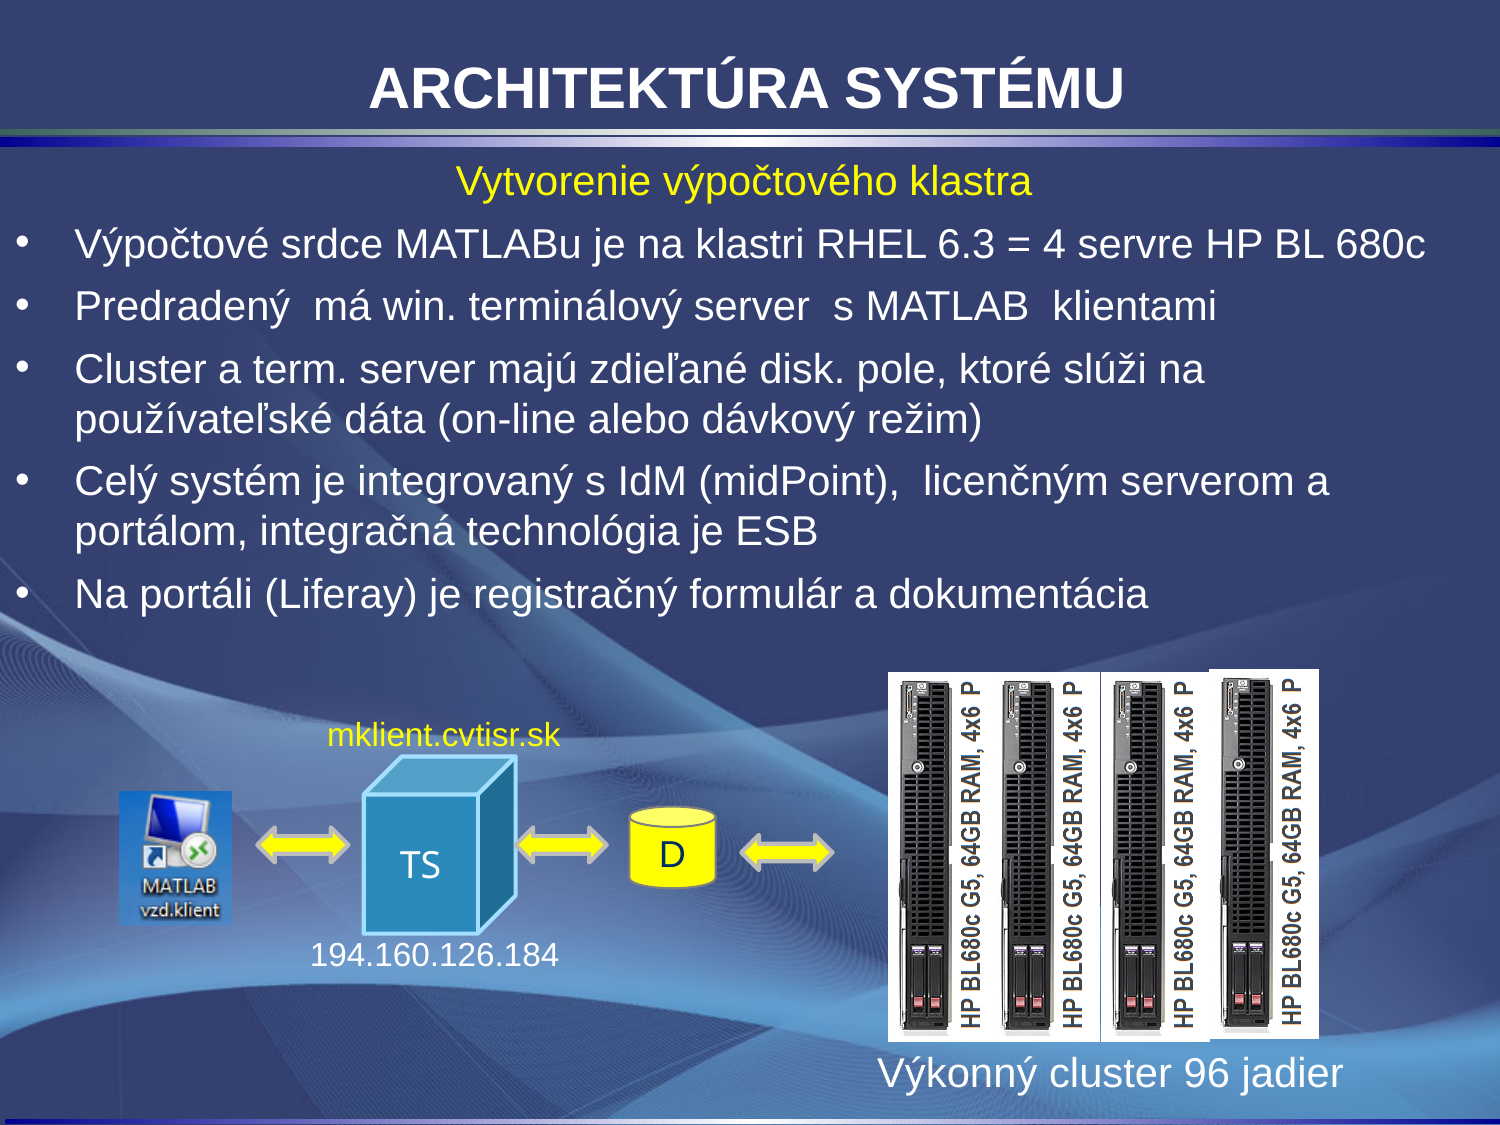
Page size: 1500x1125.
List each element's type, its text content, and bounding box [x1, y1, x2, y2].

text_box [371, 761, 507, 792]
text_box [513, 825, 609, 865]
text_box TS [361, 761, 518, 925]
text_box 194.160.126.184 [295, 925, 635, 981]
picture [0, 147, 1500, 1125]
text_box Vytvorenie výpočtového klastra Výpočtové srdce MATLABu je na klastri RHEL 6.3 = 4 servre HP BL 680c Predradený má win. terminálový server s MATLAB klientami Cluster a term. server majú zdieľané disk. pole, ktoré slúži na používateľské dáta (on-line alebo dávkový režim) Celý systém je integrovaný s IdM (midPoint), licenčným serverom a portálom, integračná technológia je ESB Na portáli (Liferay) je registračný formulár a dokumentácia [0, 146, 1489, 625]
text_box ARCHITEKTÚRA SYSTÉMU [0, 42, 1494, 128]
text_box [255, 825, 351, 865]
text_box [0, 137, 1500, 147]
text_box [739, 832, 835, 872]
picture [0, 0, 1500, 129]
text_box D [627, 804, 718, 891]
text_box [0, 129, 1500, 135]
text_box mklient.cvtisr.sk [312, 705, 716, 761]
text_box [5, 1119, 1500, 1124]
text_box Výkonný cluster 96 jadier [862, 1038, 1415, 1104]
